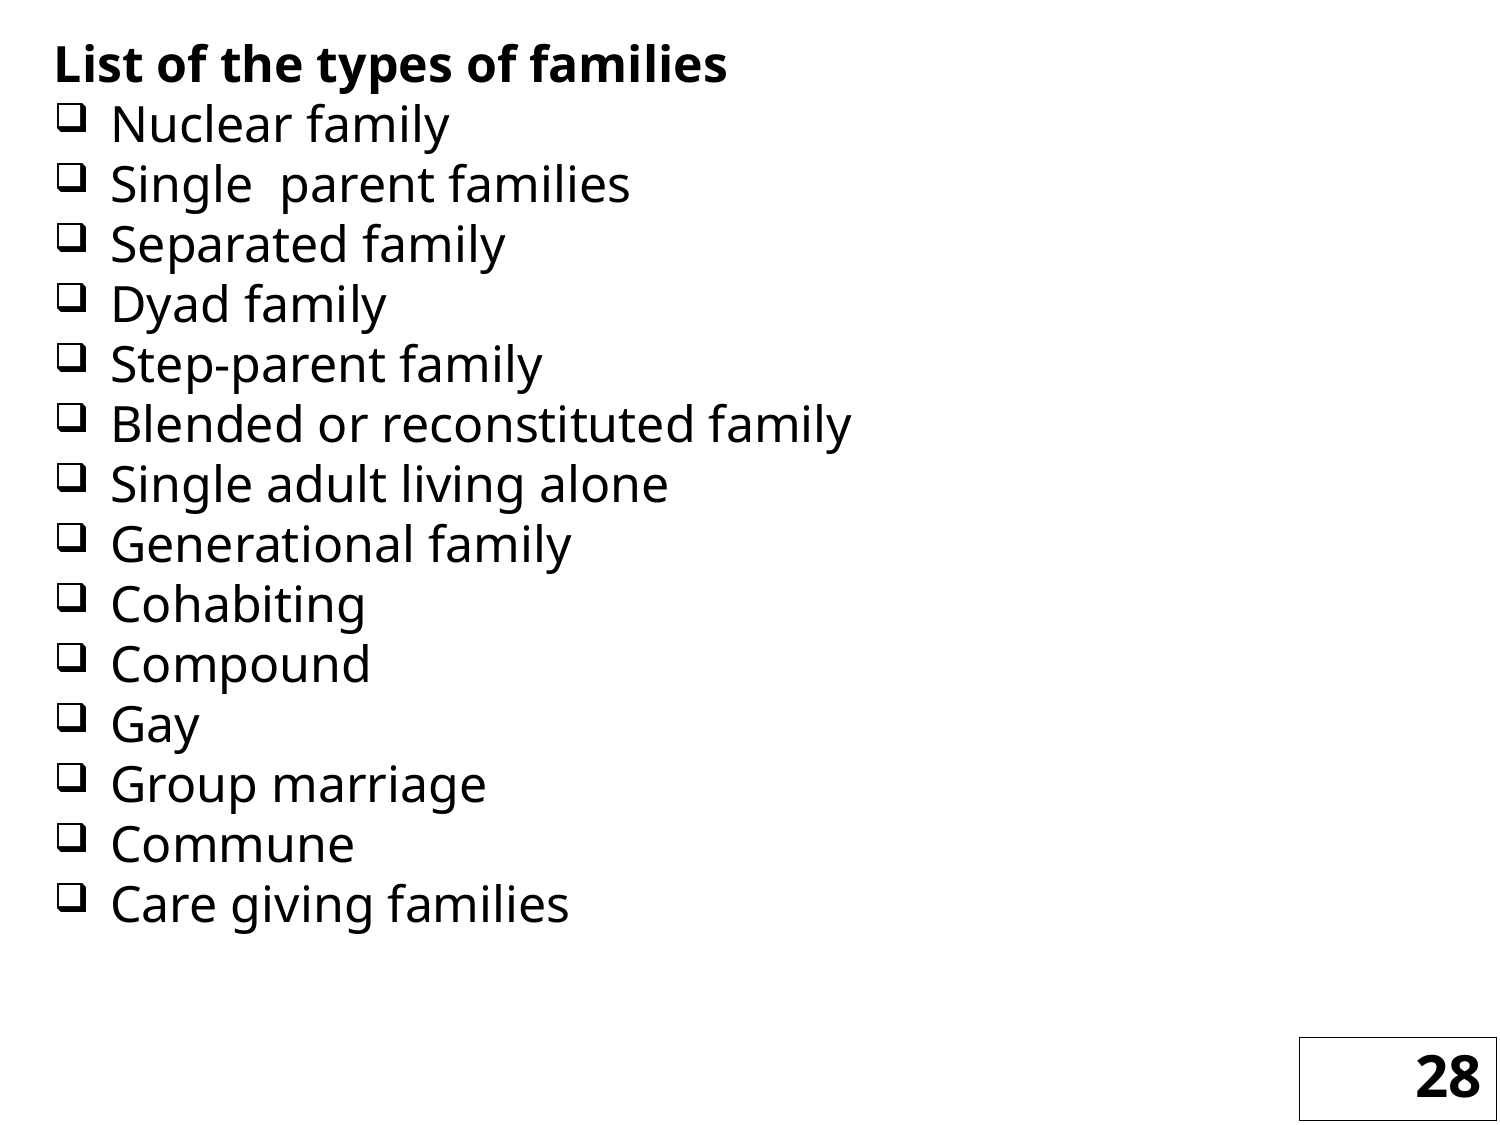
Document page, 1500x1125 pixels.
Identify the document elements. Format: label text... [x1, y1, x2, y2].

slide_number 28 [1299, 1037, 1497, 1121]
list List of the types of families Nuclear family Single parent families Separated family Dyad family Step-parent family Blended or reconstituted family Single adult living alone Generational family Cohabiting Compound Gay Group marriage Commune Care giving families [39, 24, 1463, 1120]
